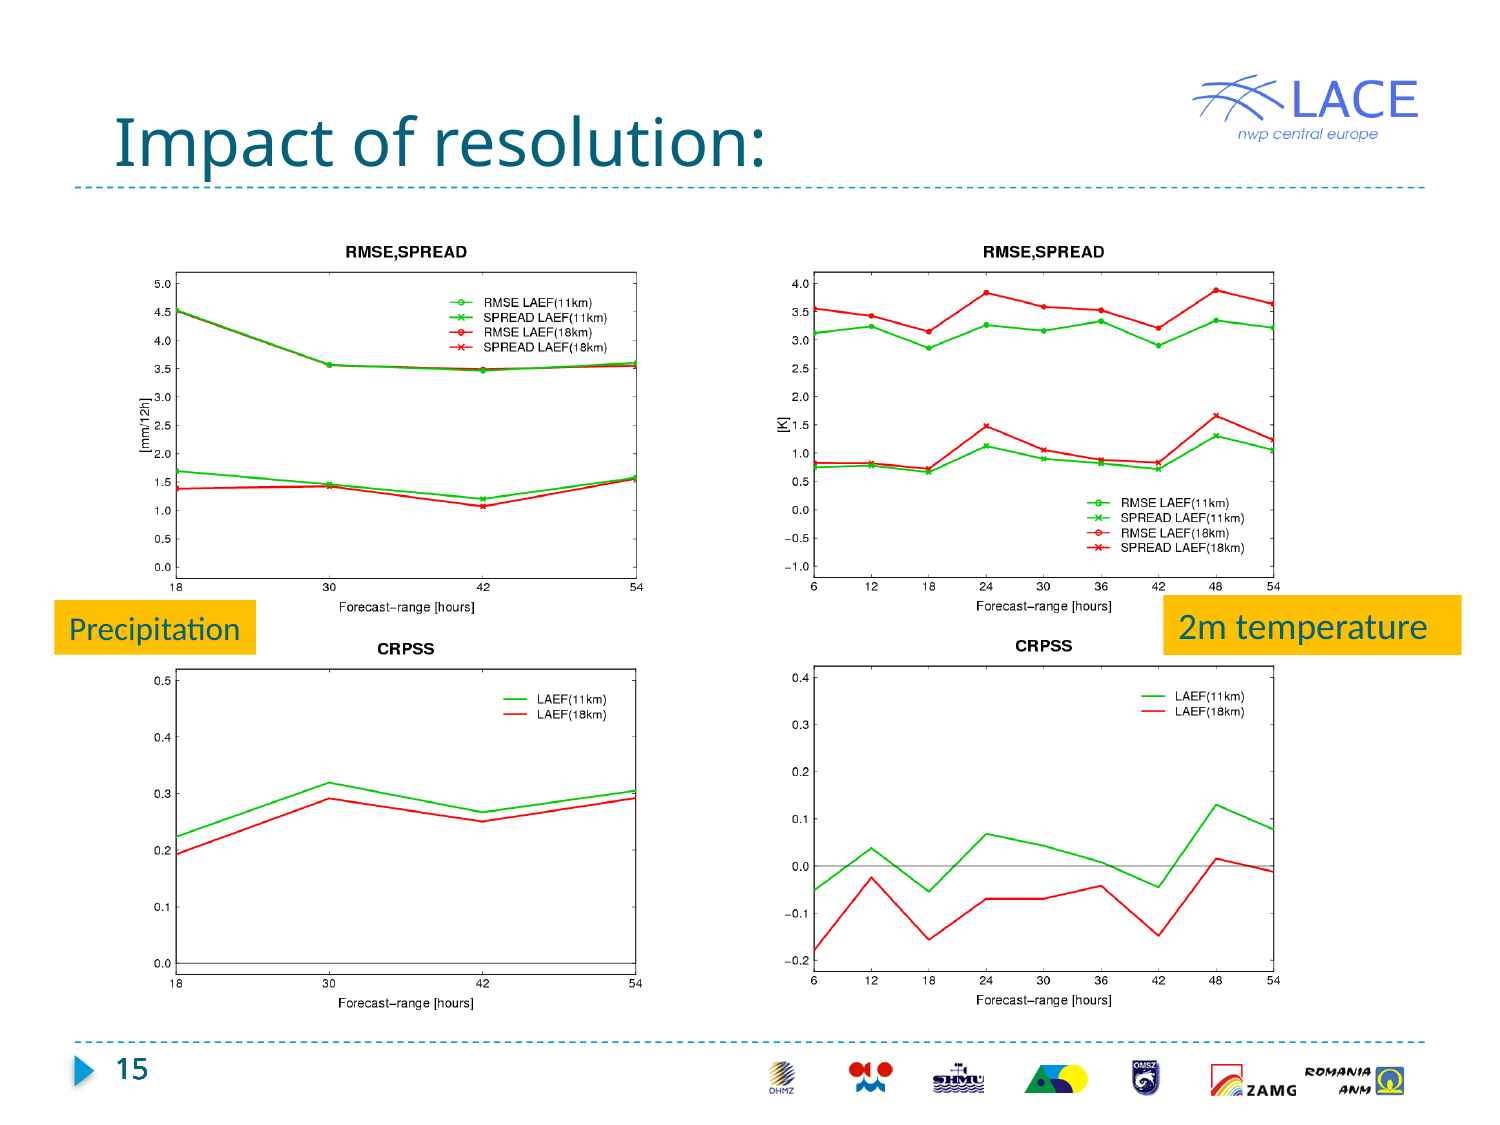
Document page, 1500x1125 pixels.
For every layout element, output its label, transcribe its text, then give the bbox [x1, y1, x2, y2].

picture [844, 1057, 897, 1096]
text_box Precipitation [54, 600, 129, 655]
picture [1179, 61, 1429, 151]
text_box 14 [100, 1042, 426, 1103]
picture [135, 231, 658, 1025]
text_box 2m temperature [1298, 595, 1462, 655]
text_box Impact of resolution: [99, 24, 871, 188]
picture [1303, 1061, 1406, 1100]
picture [773, 231, 1294, 1022]
picture [926, 1057, 989, 1096]
picture [1211, 1064, 1296, 1096]
picture [1021, 1057, 1090, 1096]
picture [760, 1058, 805, 1097]
picture [1127, 1057, 1164, 1096]
